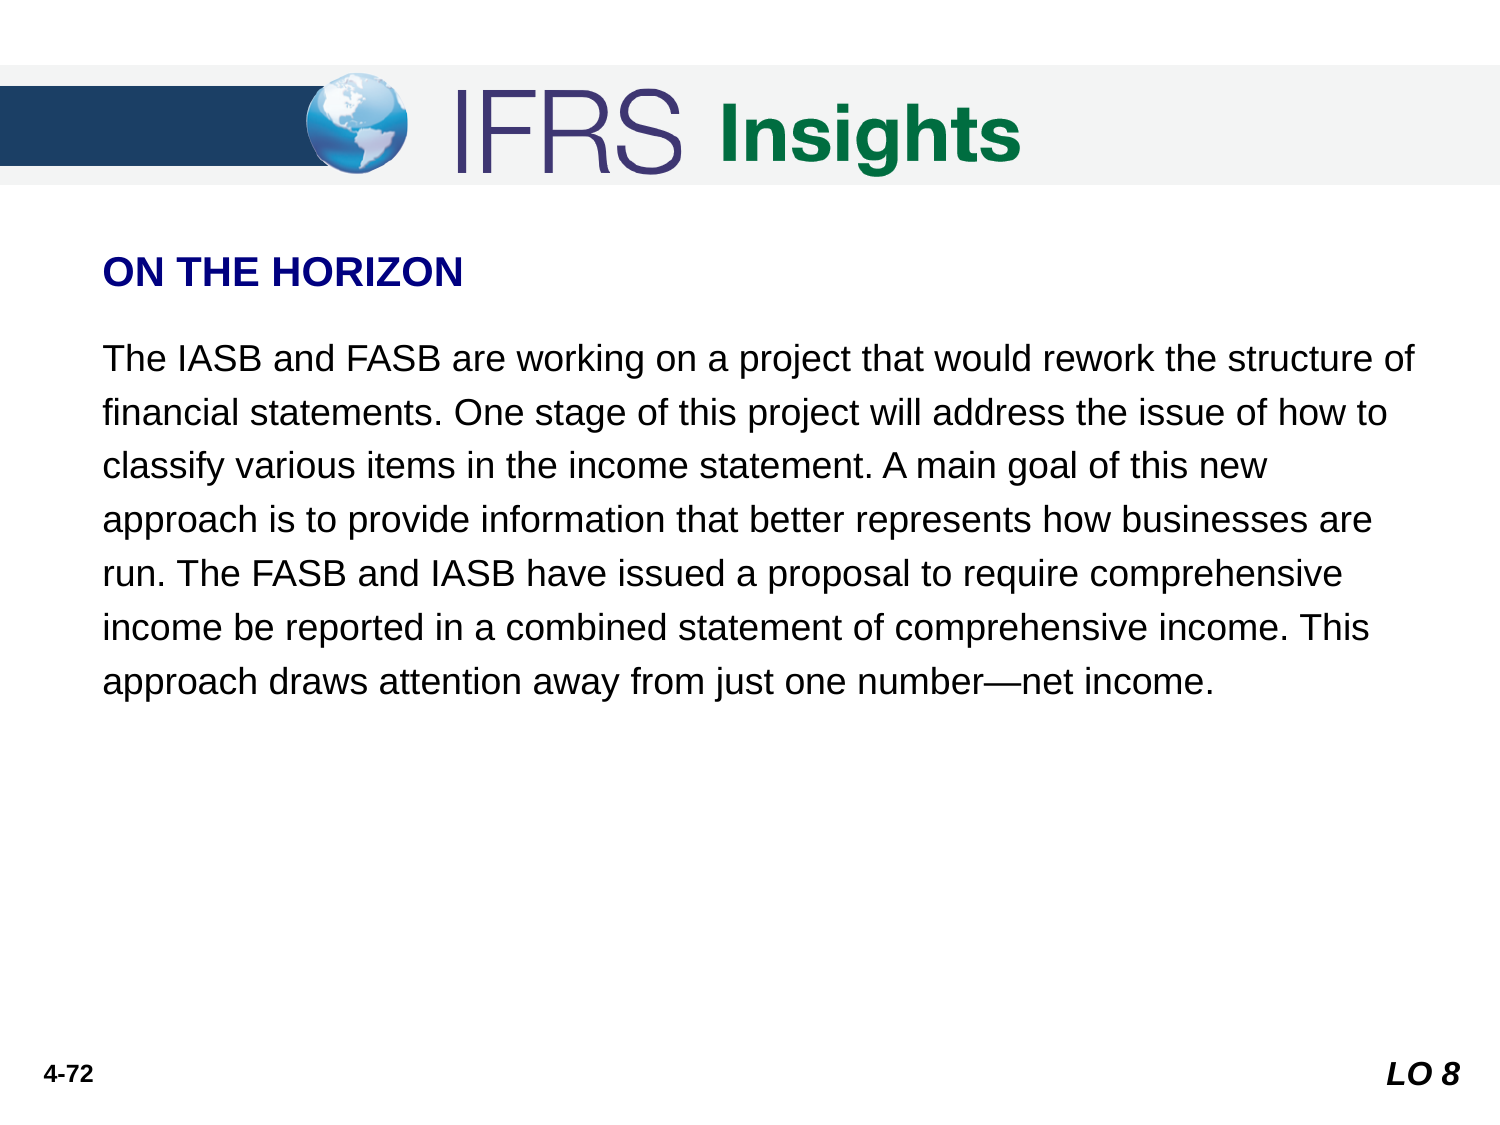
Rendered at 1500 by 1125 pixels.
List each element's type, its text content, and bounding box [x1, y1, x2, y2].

picture [0, 64, 1500, 186]
text_box The IASB and FASB are working on a project that would rework the structure of financial statements. One stage of this project will address the issue of how to classify various items in the income statement. A main goal of this new approach is to provide information that better represents how businesses are run. The FASB and IASB have issued a proposal to require comprehensive income be reported in a combined statement of comprehensive income. This approach draws attention away from just one number—net income. [87, 317, 1438, 710]
text_box LO 8 [1350, 1044, 1475, 1100]
text_box ON THE HORIZON [87, 237, 788, 303]
